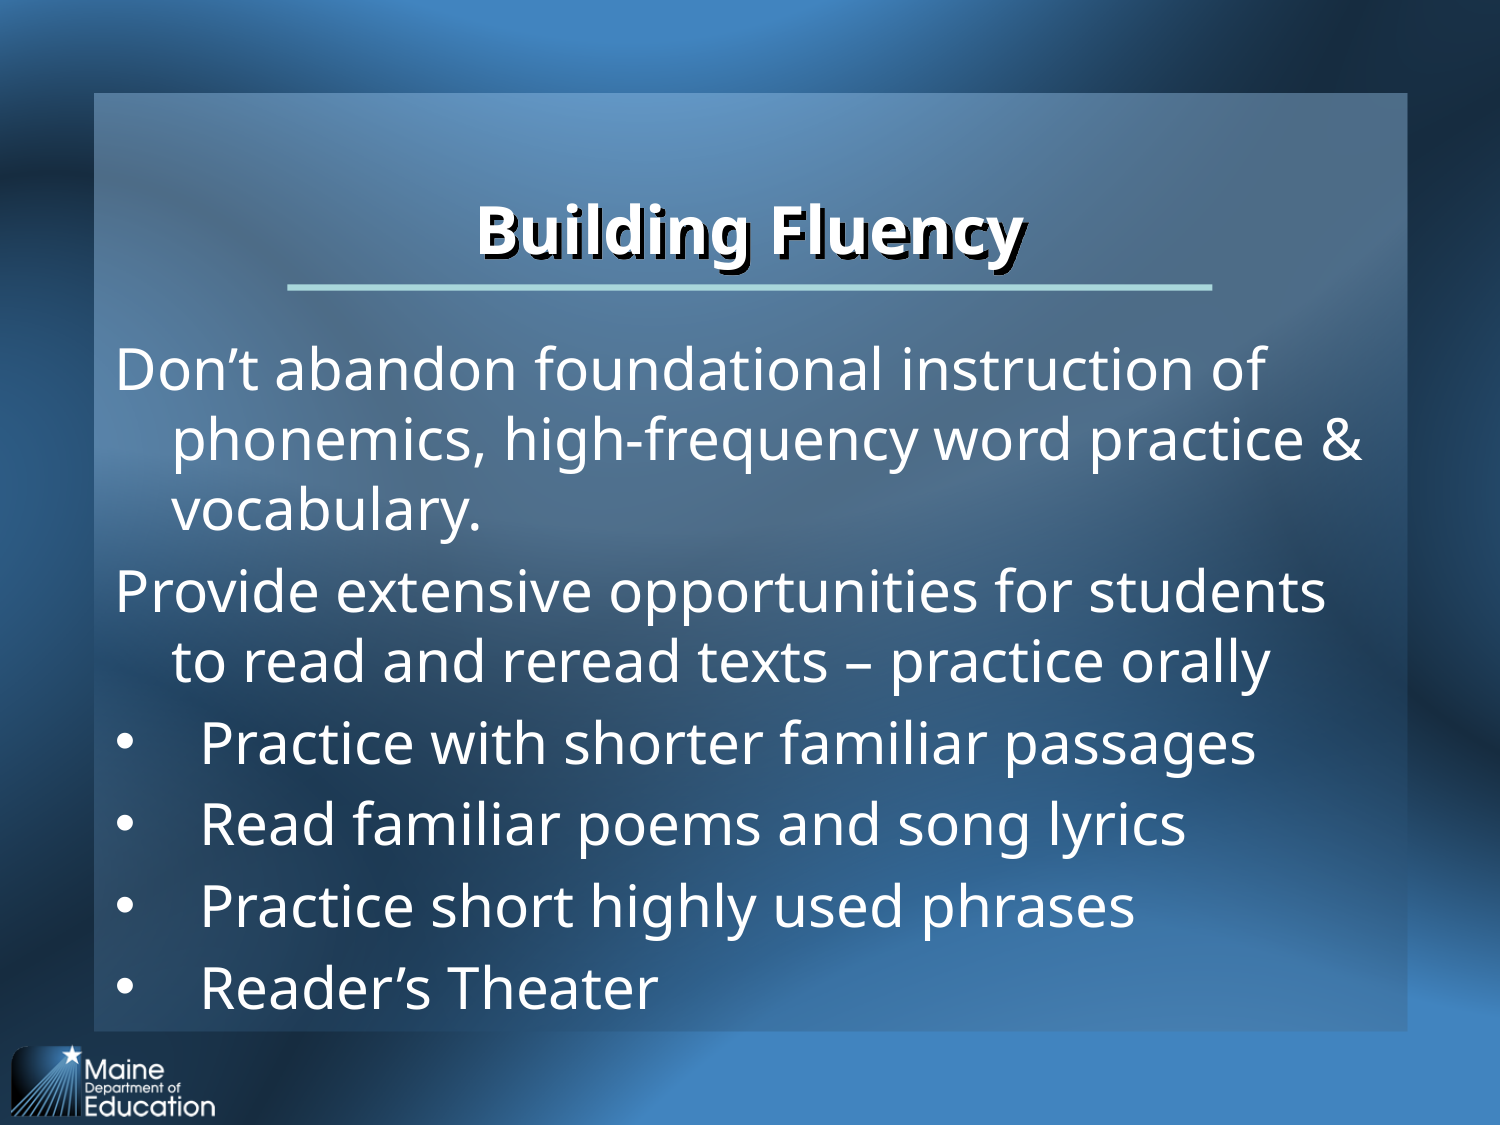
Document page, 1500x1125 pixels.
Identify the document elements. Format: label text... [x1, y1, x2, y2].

title Building Fluency [112, 87, 1388, 275]
picture [0, 0, 1500, 1125]
list Don’t abandon foundational instruction of phonemics, high-frequency word practice & vocabulary. Provide extensive opportunities for students to read and reread texts – practice orally Practice with shorter familiar passages Read familiar poems and song lyrics Practice short highly used phrases Reader’s Theater [99, 324, 1400, 1088]
